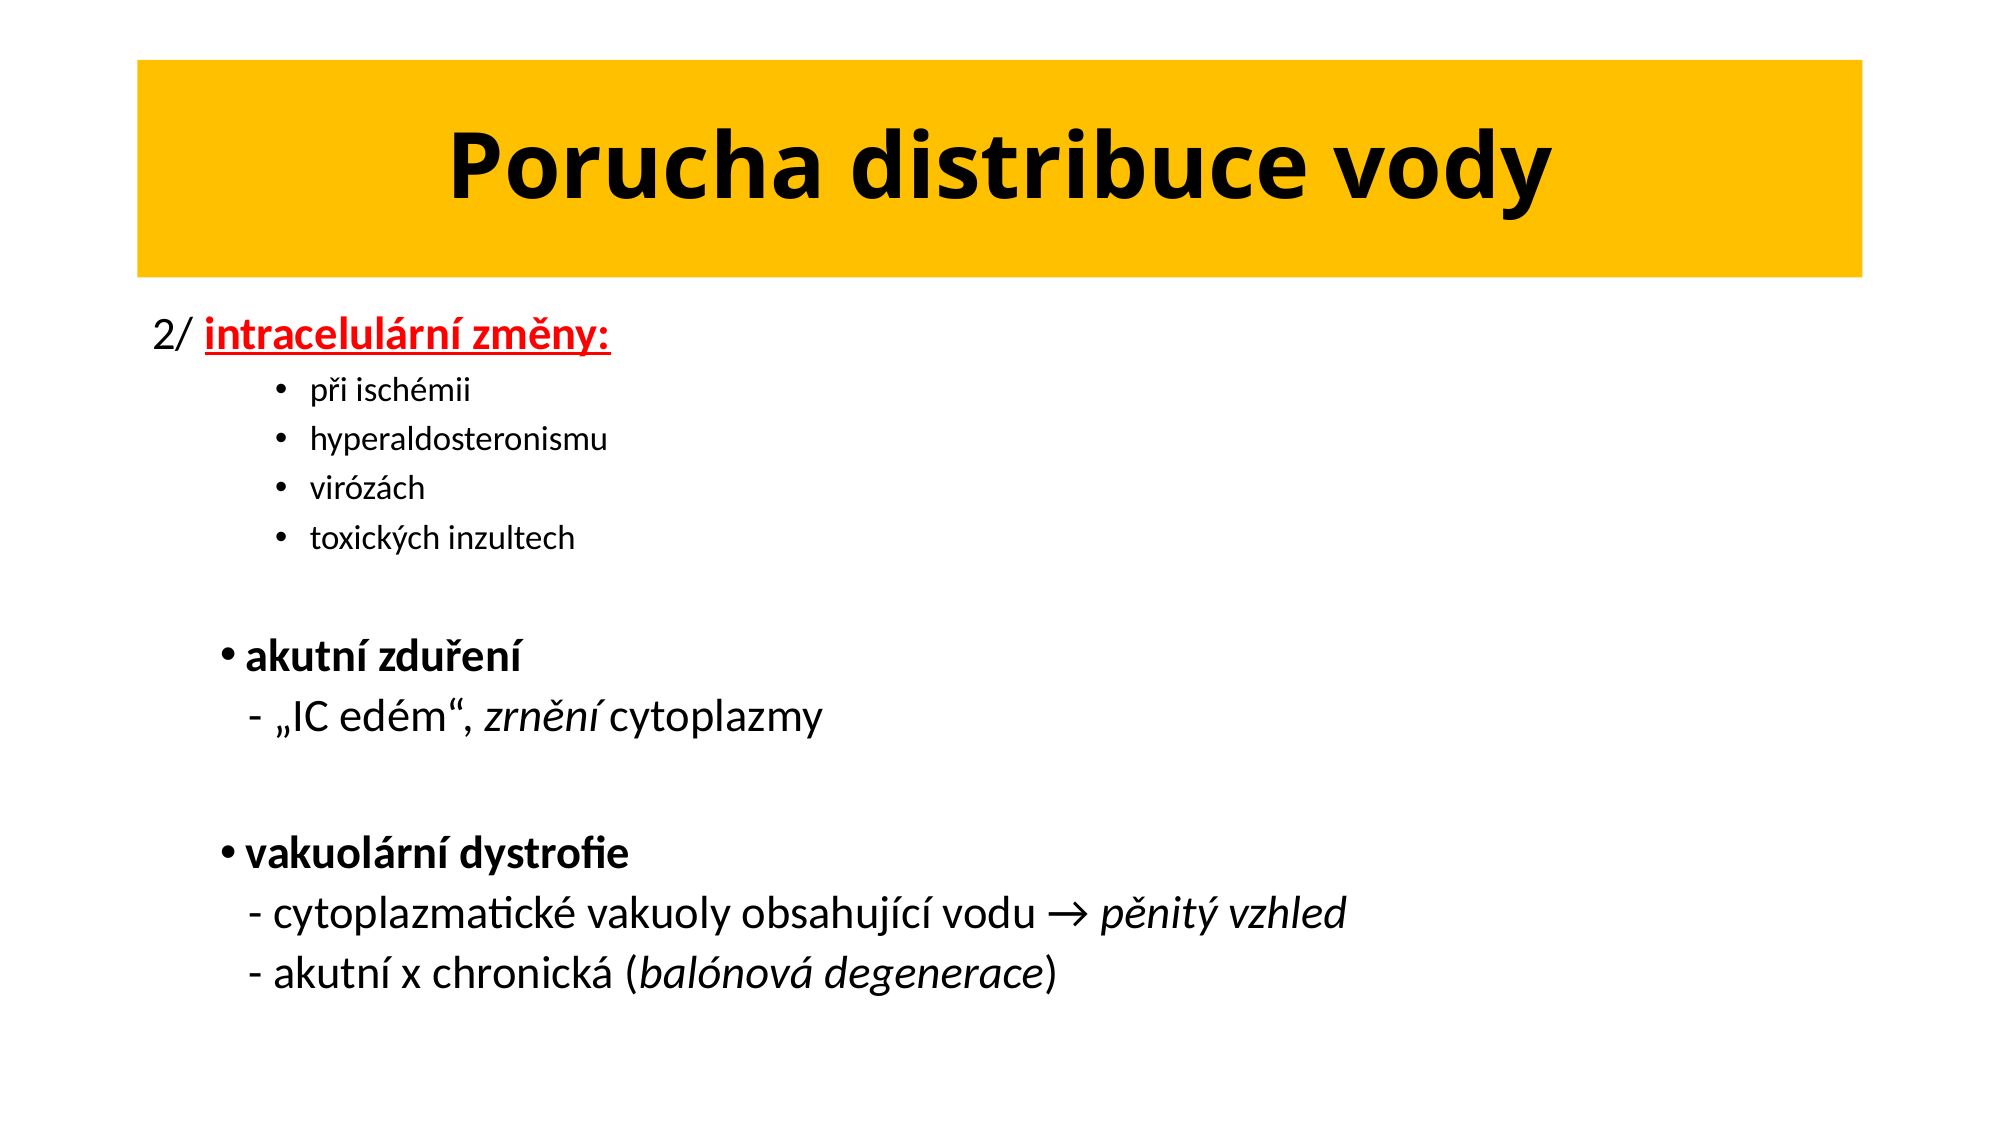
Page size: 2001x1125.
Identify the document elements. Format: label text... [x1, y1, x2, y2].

list 2/ intracelulární změny: při ischémii hyperaldosteronismu virózách toxických inzultech akutní zduření - „IC edém“, zrnění cytoplazmy vakuolární dystrofie - cytoplazmatické vakuoly obsahující vodu → pěnitý vzhled - akutní x chronická (balónová degenerace) [137, 299, 1863, 1014]
title Porucha distribuce vody [137, 59, 1863, 278]
